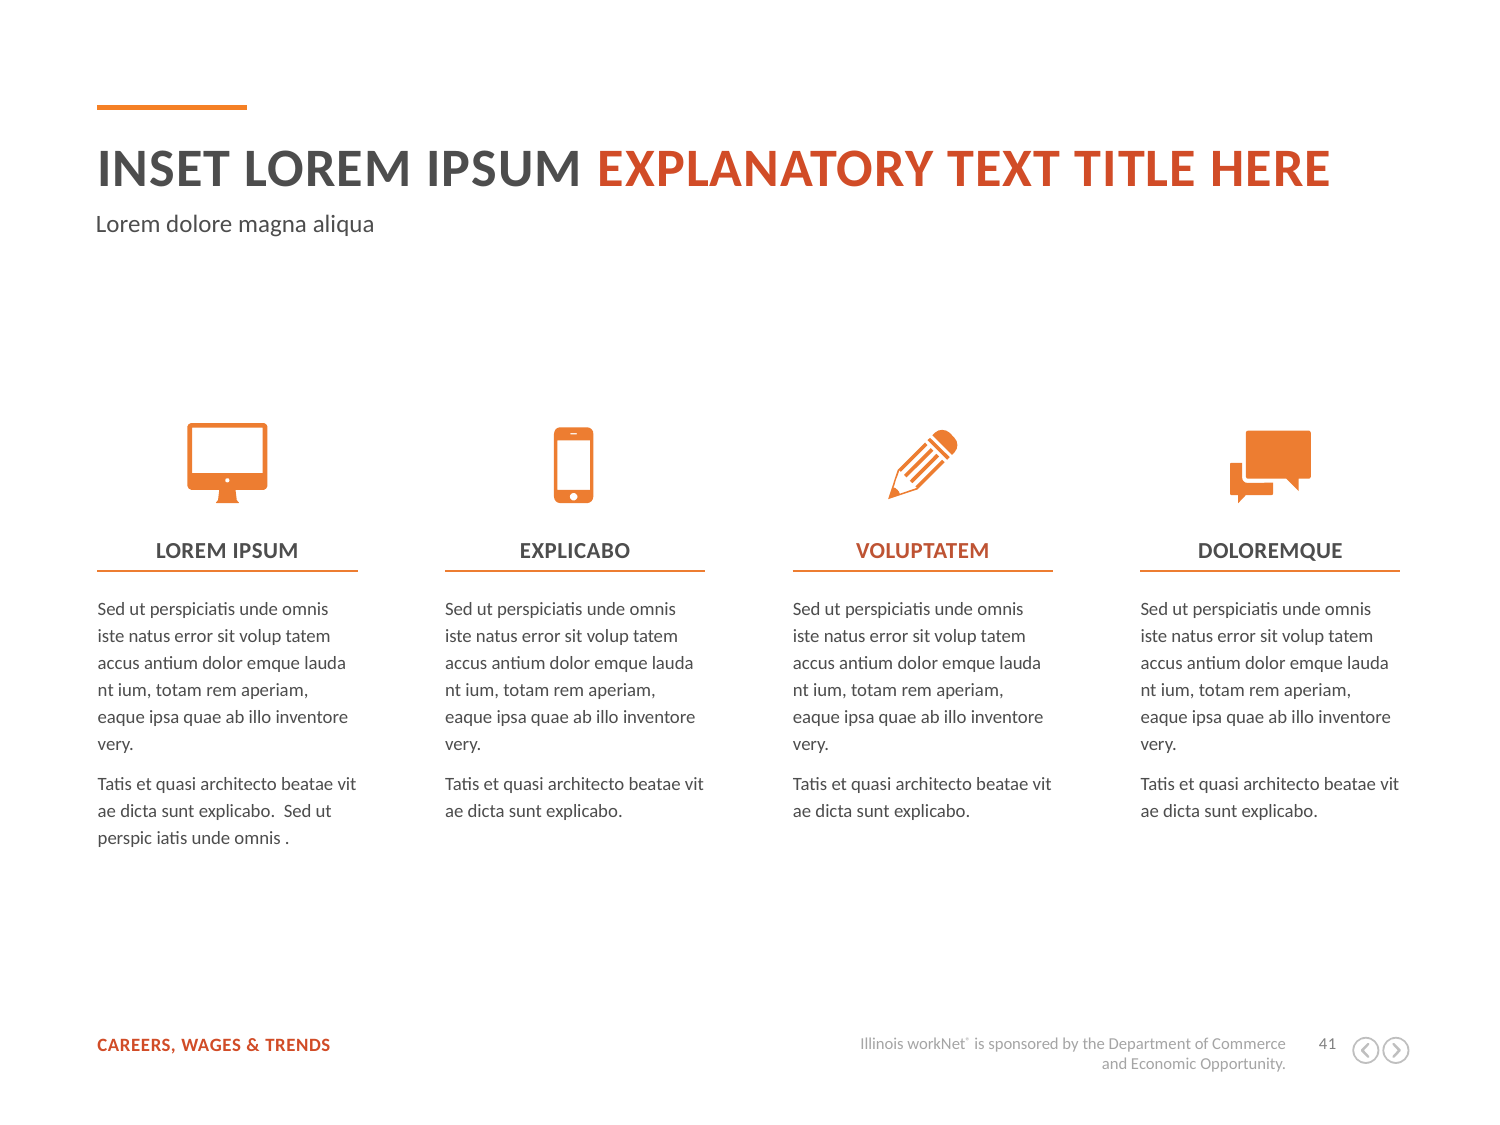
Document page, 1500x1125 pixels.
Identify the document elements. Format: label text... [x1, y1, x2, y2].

text_box voluptatem [792, 527, 1053, 563]
text_box [1230, 462, 1274, 504]
text_box Lorem ipsum [97, 527, 358, 563]
text_box Sed ut perspiciatis unde omnis iste natus error sit volup tatem accus antium dolor emque lauda nt ium, totam rem aperiam, eaque ipsa quae ab illo inventore very. Tatis et quasi architecto beatae vit ae dicta sunt explicabo. Sed ut perspic iatis unde omnis . [97, 591, 358, 849]
text_box [888, 442, 945, 500]
text_box doloremque [1140, 527, 1401, 563]
list Lorem dolore magna aliqua [95, 212, 1401, 276]
text_box Sed ut perspiciatis unde omnis iste natus error sit volup tatem accus antium dolor emque lauda nt ium, totam rem aperiam, eaque ipsa quae ab illo inventore very. Tatis et quasi architecto beatae vit ae dicta sunt explicabo. [792, 591, 1053, 822]
text_box Sed ut perspiciatis unde omnis iste natus error sit volup tatem accus antium dolor emque lauda nt ium, totam rem aperiam, eaque ipsa quae ab illo inventore very. Tatis et quasi architecto beatae vit ae dicta sunt explicabo. [445, 591, 705, 822]
text_box [932, 429, 958, 455]
text_box Sed ut perspiciatis unde omnis iste natus error sit volup tatem accus antium dolor emque lauda nt ium, totam rem aperiam, eaque ipsa quae ab illo inventore very. Tatis et quasi architecto beatae vit ae dicta sunt explicabo. [1140, 591, 1401, 822]
text_box [553, 427, 594, 504]
list Inset lorem ipsum explanatory text title here [97, 132, 1403, 184]
text_box explicabo [445, 527, 706, 563]
text_box [187, 423, 268, 504]
text_box [927, 437, 950, 460]
text_box [1245, 430, 1311, 492]
